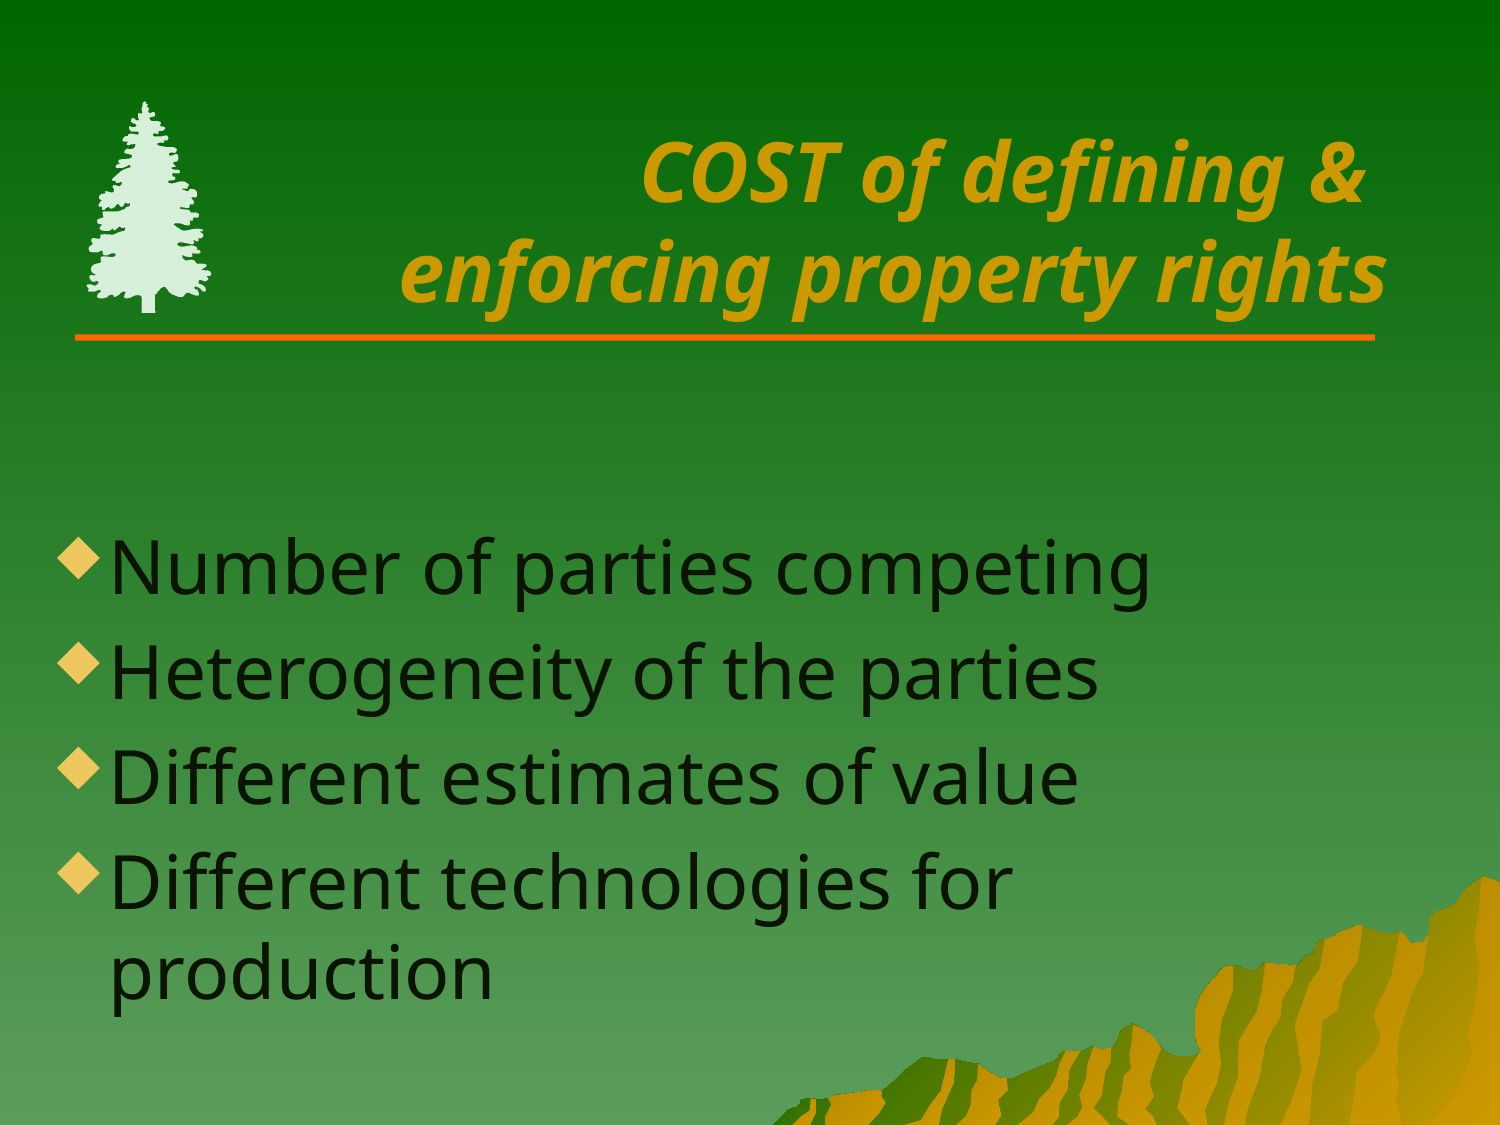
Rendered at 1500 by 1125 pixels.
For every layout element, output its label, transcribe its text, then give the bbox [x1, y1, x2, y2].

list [85, 99, 213, 313]
title COST of defining & enforcing property rights [287, 125, 1500, 313]
list Number of parties competing Heterogeneity of the parties Different estimates of value Different technologies for production [37, 512, 1351, 1038]
